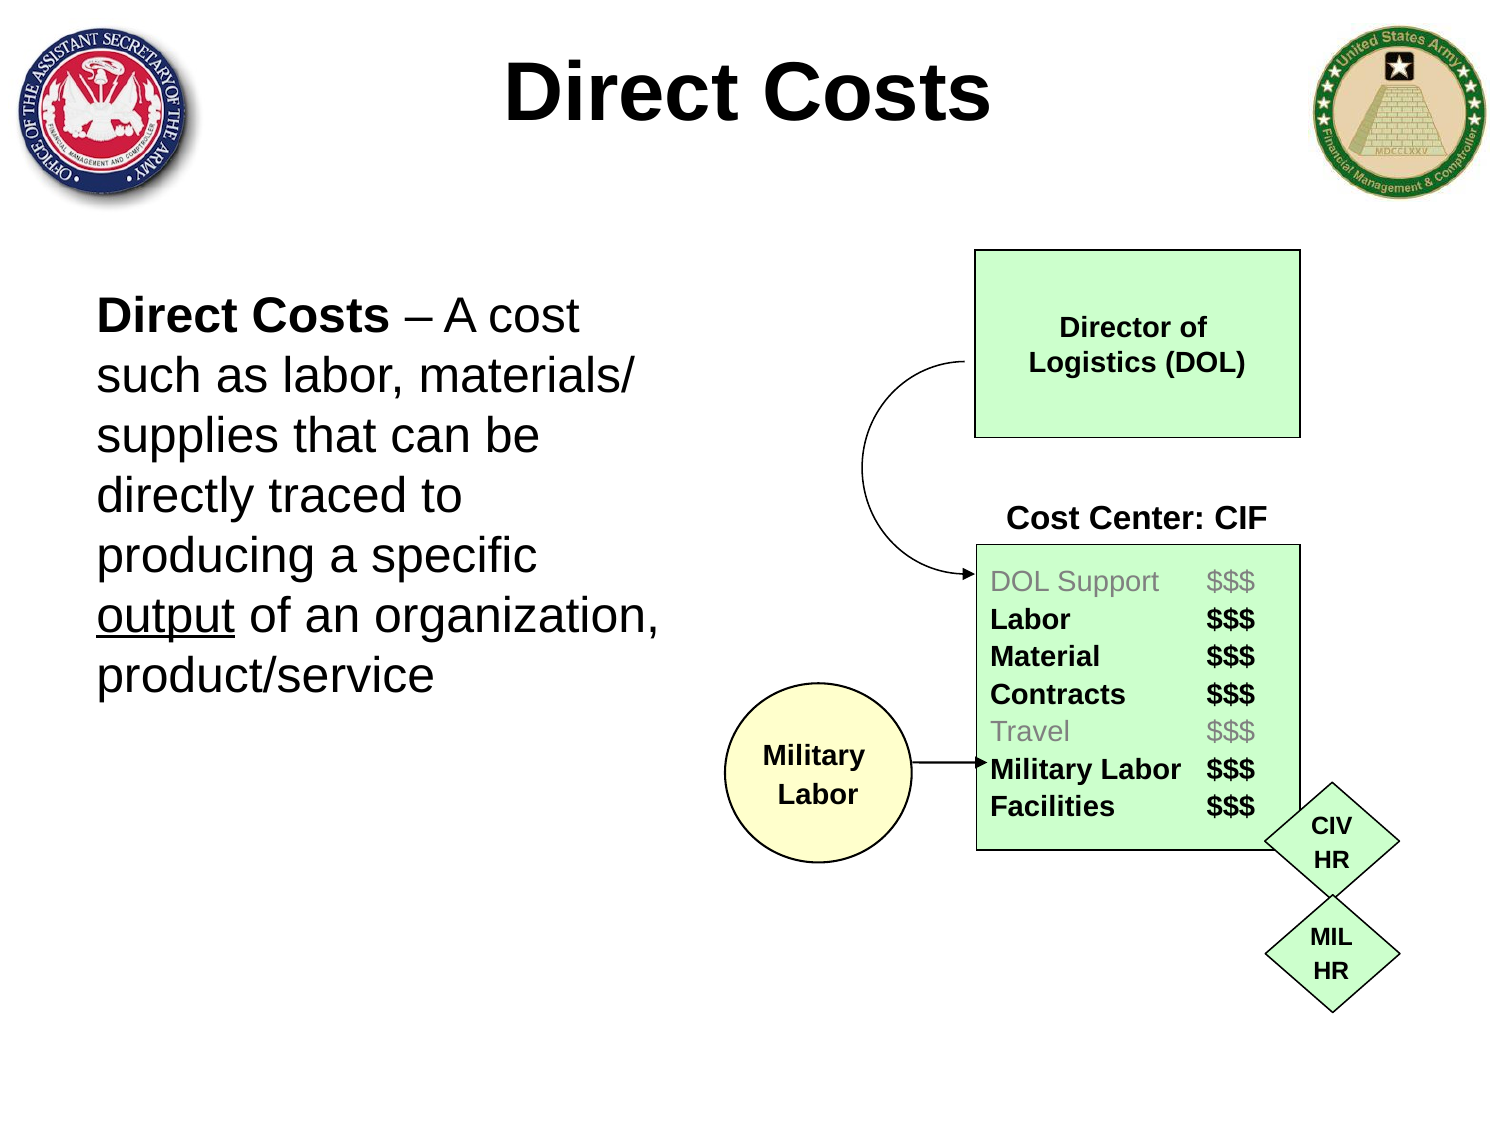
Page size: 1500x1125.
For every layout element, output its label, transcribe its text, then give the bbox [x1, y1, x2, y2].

text_box [976, 823, 1259, 850]
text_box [1265, 894, 1401, 1013]
picture [8, 18, 213, 222]
text_box Director of Logistics (DOL) [975, 249, 1300, 438]
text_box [1264, 782, 1400, 894]
text_box Travel $$$ [974, 712, 1338, 748]
text_box [979, 544, 1300, 562]
text_box Contracts $$$ [974, 674, 1338, 710]
list Direct Costs – A cost such as labor, materials/ supplies that can be directly traced to producing a specific output of an organization, product/service [24, 275, 700, 675]
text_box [861, 361, 976, 575]
text_box Military Labor [724, 683, 912, 863]
text_box Labor $$$ [974, 599, 1338, 635]
text_box Material $$$ [974, 637, 1338, 673]
title Direct Costs [198, 37, 1299, 174]
picture [1308, 23, 1490, 202]
text_box Facilities $$$ [974, 787, 1259, 823]
text_box DOL Support $$$ [974, 562, 1338, 598]
text_box Cost Center: CIF [986, 488, 1288, 544]
text_box Military Labor $$$ [974, 749, 1338, 785]
